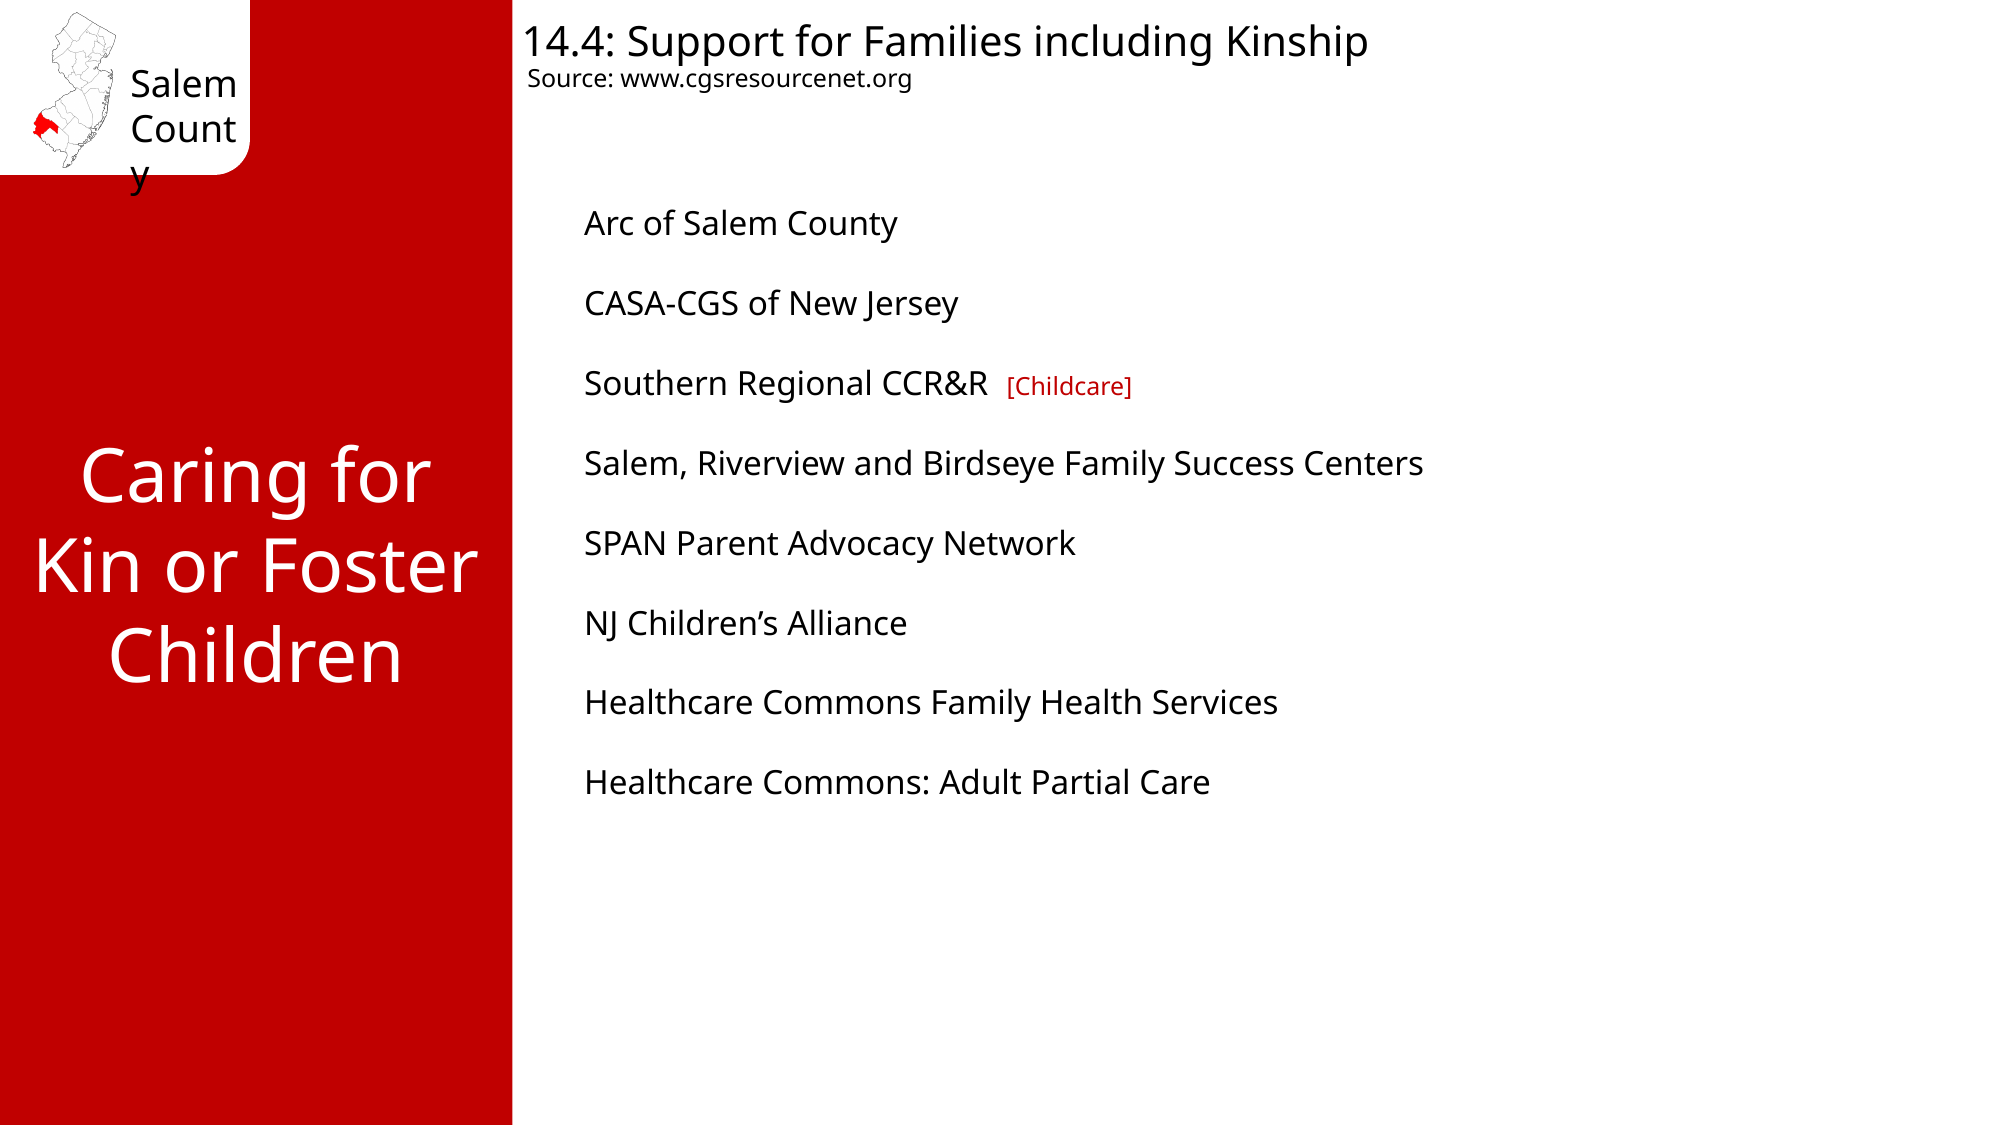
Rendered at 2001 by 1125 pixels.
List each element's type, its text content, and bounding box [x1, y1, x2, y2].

text_box Arc of Salem County CASA-CGS of New Jersey Southern Regional CCR&R [Childcare] Salem, Riverview and Birdseye Family Success Centers SPAN Parent Advocacy Network NJ Children’s Alliance Healthcare Commons Family Health Services Healthcare Commons: Adult Partial Care [569, 195, 1932, 1125]
text_box 14.4: Support for Families including Kinship [506, 7, 1995, 72]
text_box Source: www.cgsresourcenet.org [512, 55, 1891, 101]
picture [33, 12, 116, 168]
text_box Caring for Kin or Foster Children [0, 419, 513, 705]
